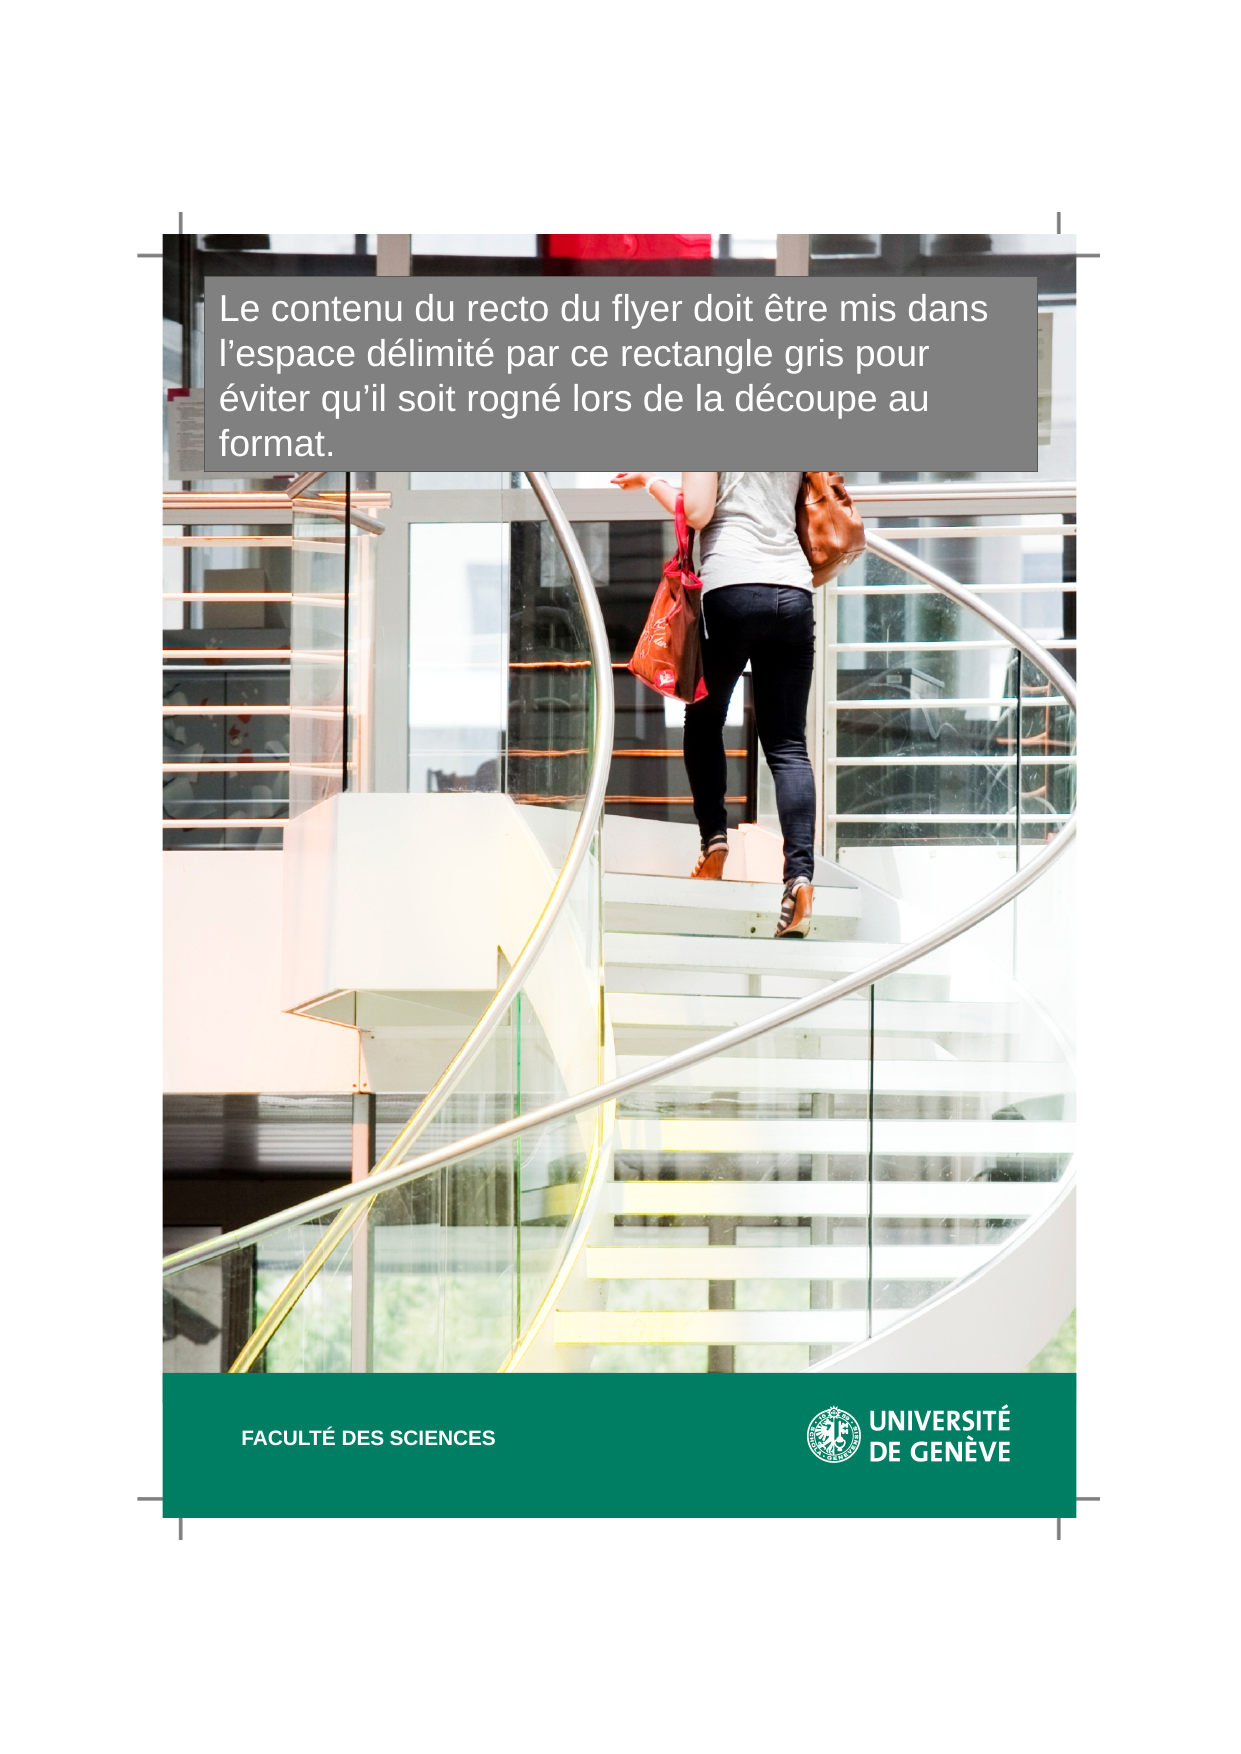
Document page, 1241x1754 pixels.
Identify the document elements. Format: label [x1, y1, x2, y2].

picture [137, 212, 1101, 1540]
